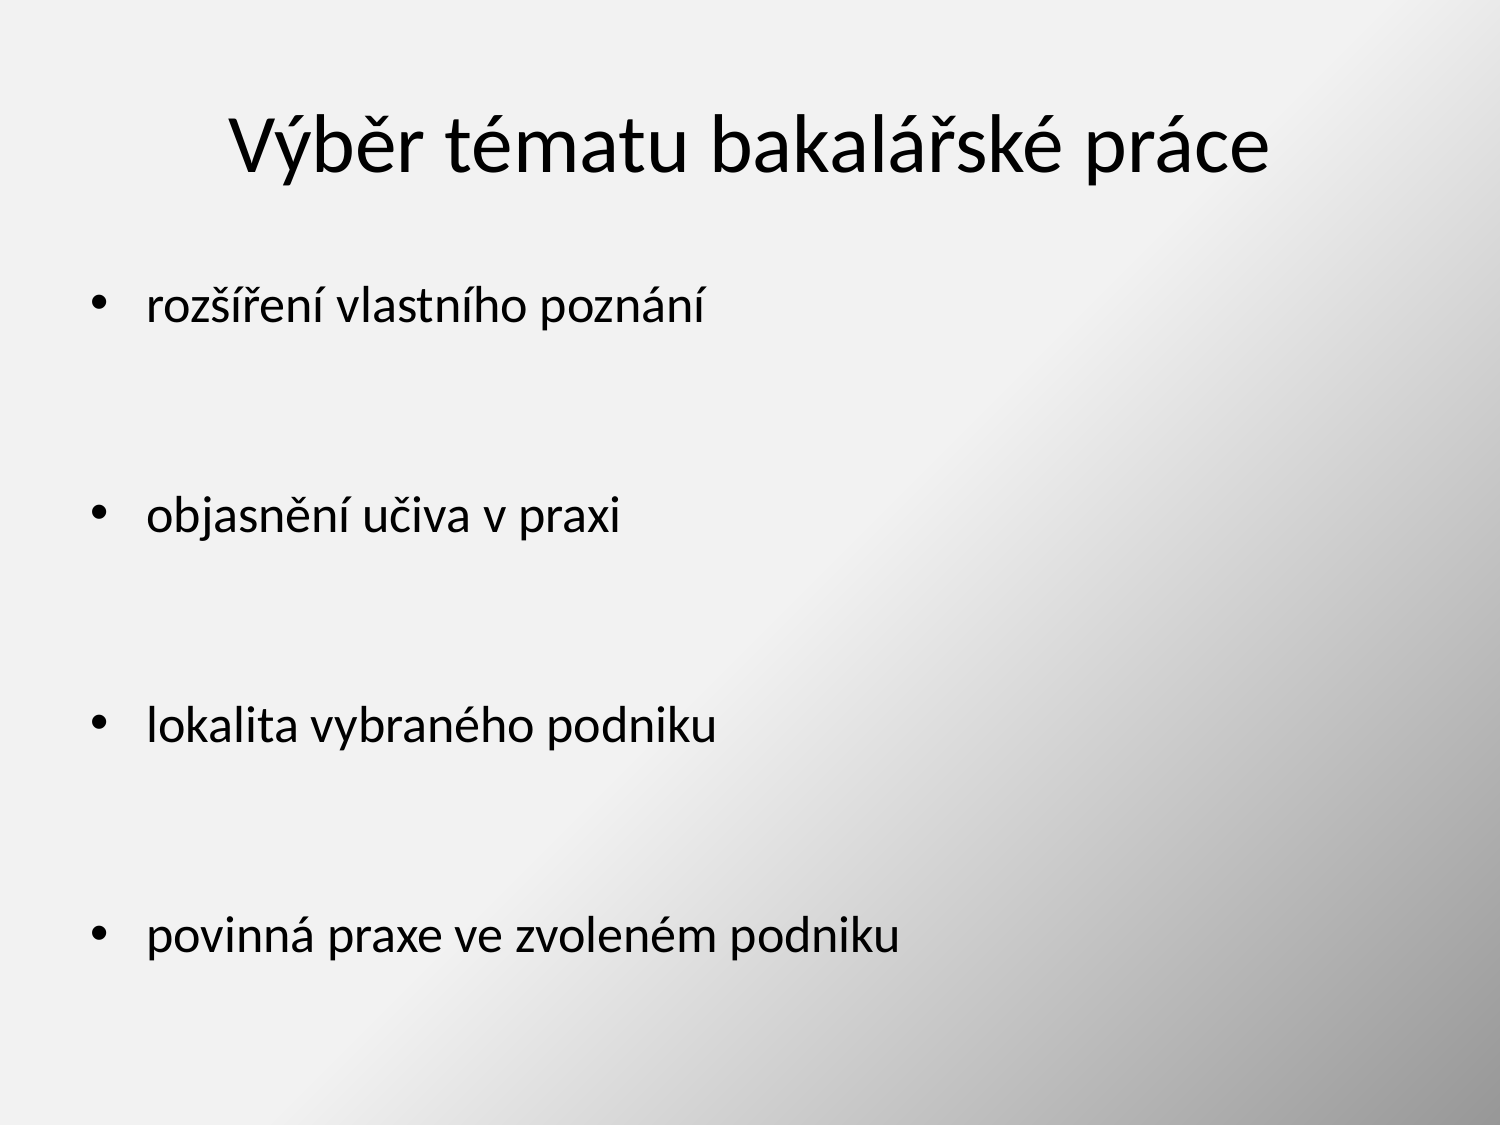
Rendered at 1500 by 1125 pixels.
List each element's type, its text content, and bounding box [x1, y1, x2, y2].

list rozšíření vlastního poznání objasnění učiva v praxi lokalita vybraného podniku povinná praxe ve zvoleném podniku [75, 262, 1425, 1005]
title Výběr tématu bakalářské práce [75, 45, 1425, 233]
